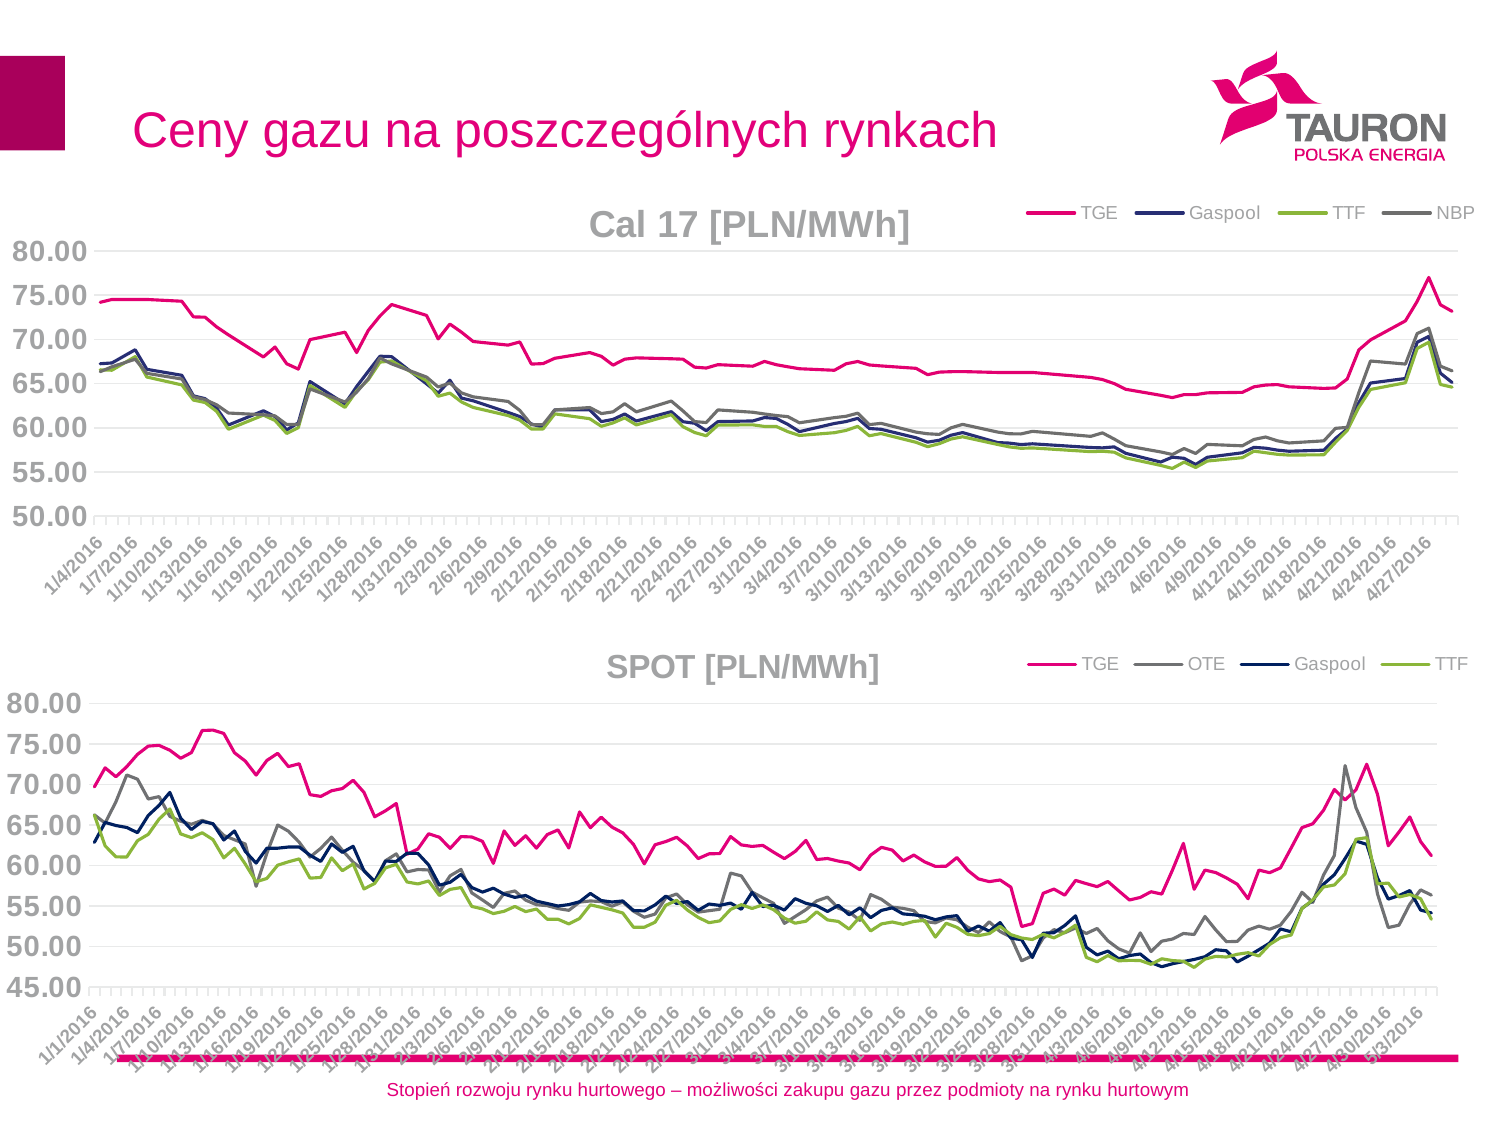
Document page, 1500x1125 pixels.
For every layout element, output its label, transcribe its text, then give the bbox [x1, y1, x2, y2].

chart [10, 174, 1490, 617]
text_box [0, 55, 66, 151]
title Ceny gazu na poszczególnych rynkach [117, 73, 1176, 166]
chart [3, 621, 1483, 1106]
